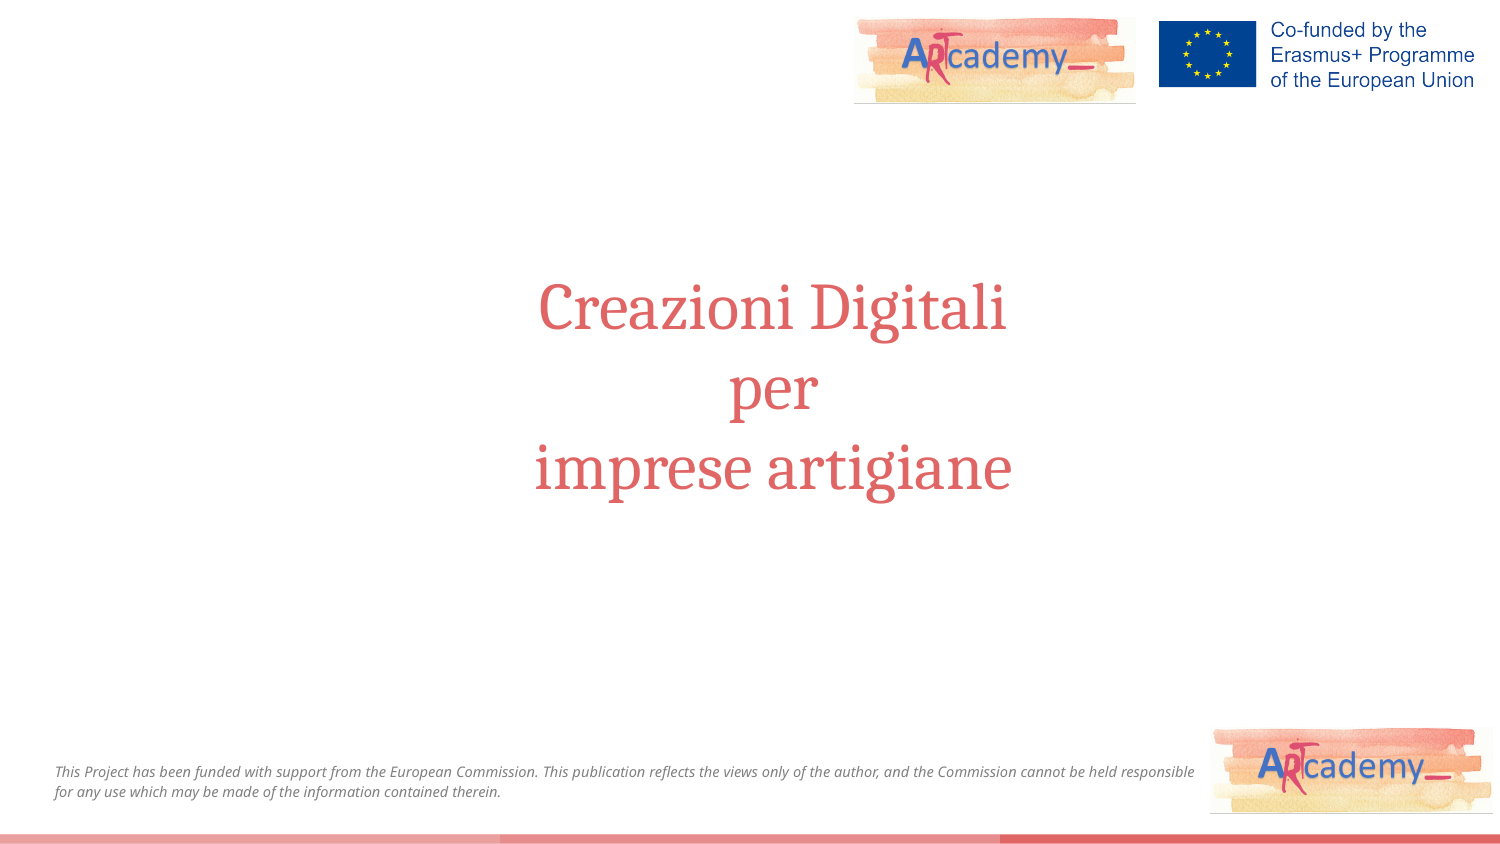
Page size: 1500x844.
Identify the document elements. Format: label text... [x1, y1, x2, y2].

text_box This Project has been funded with support from the European Commission. This publication reflects the views only of the author, and the Commission cannot be held responsible for any use which may be made of the information contained therein. [39, 754, 1205, 799]
picture [1210, 709, 1493, 844]
title Creazioni Digitali per imprese artigiane [180, 247, 1368, 508]
picture [1158, 21, 1474, 91]
picture [854, 0, 1137, 134]
